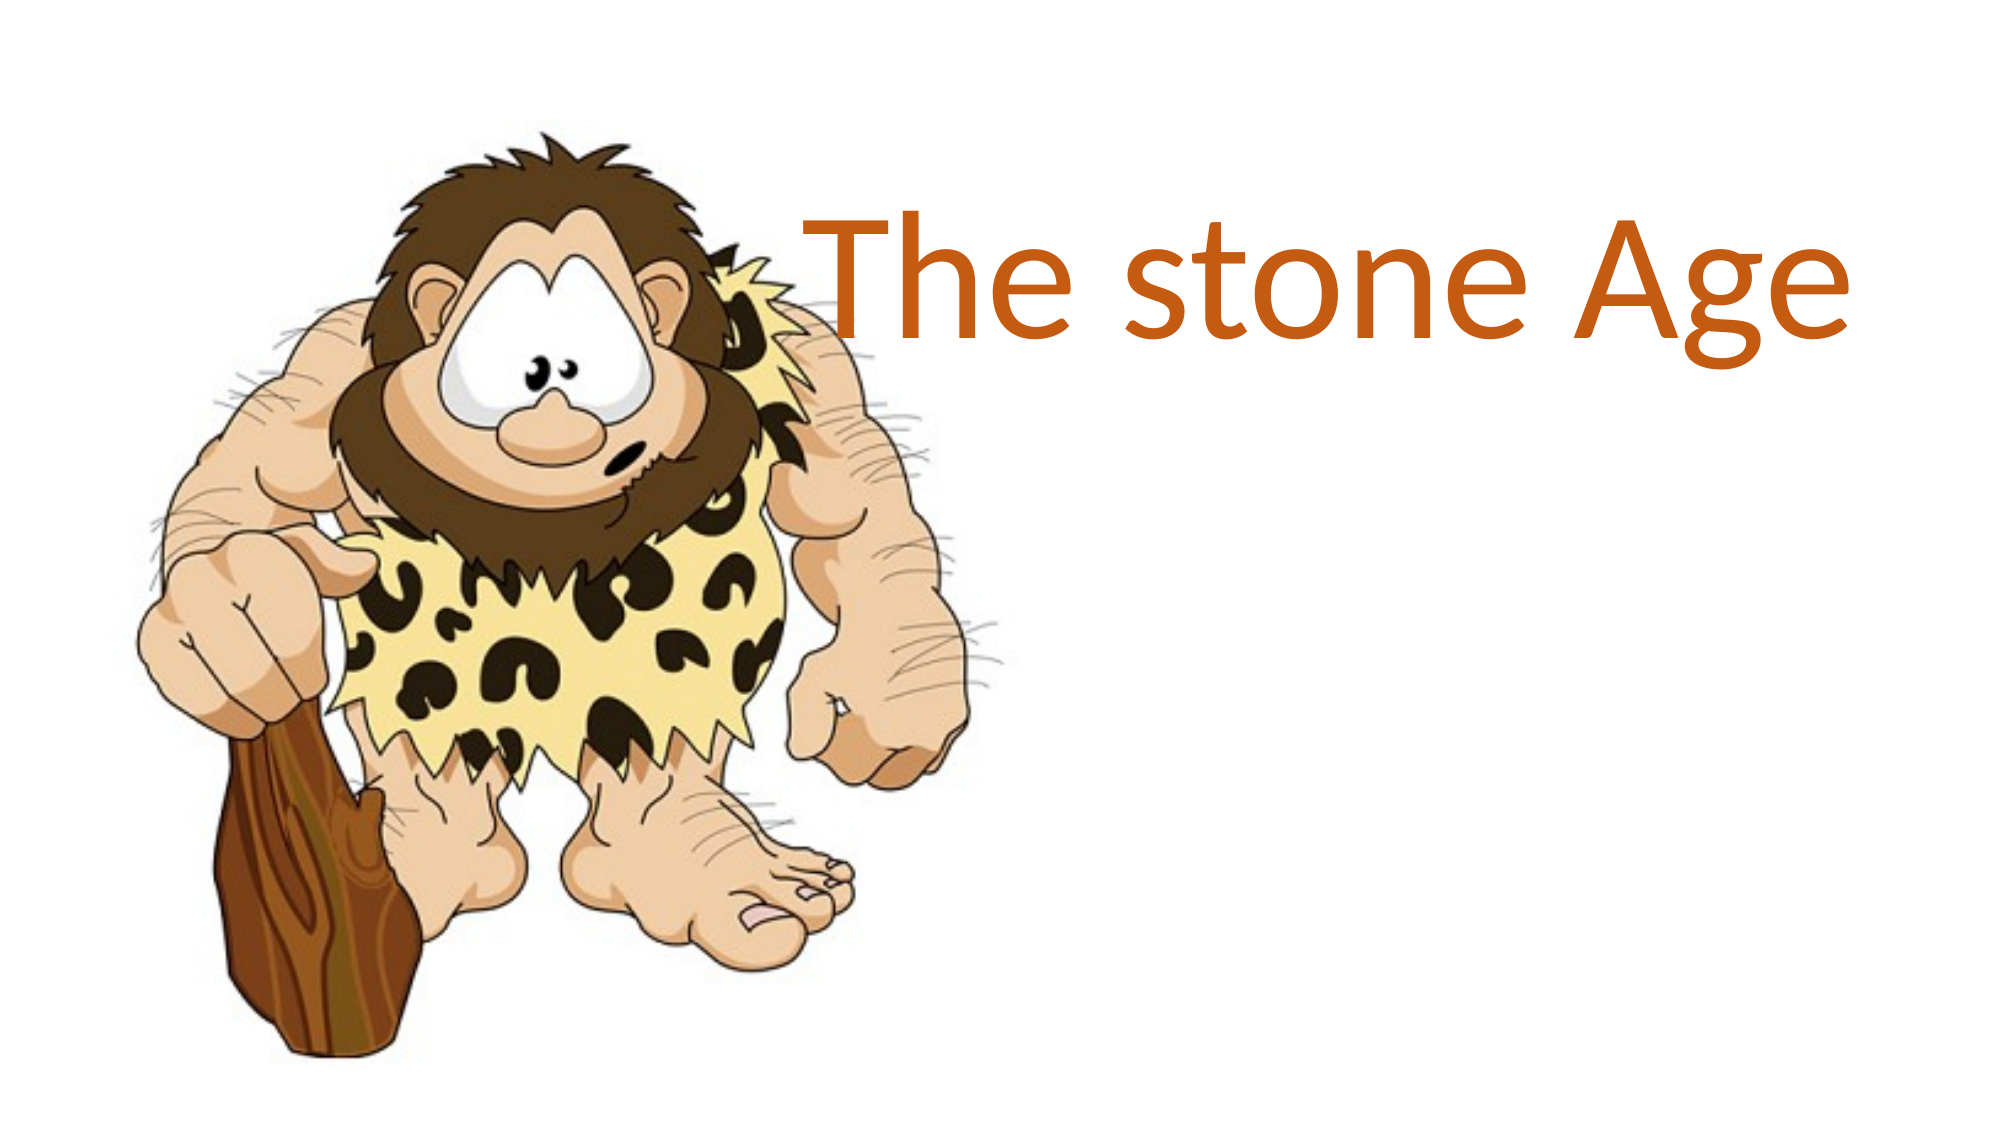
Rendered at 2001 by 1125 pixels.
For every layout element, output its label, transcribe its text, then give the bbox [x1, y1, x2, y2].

picture [0, 120, 1323, 1071]
text_box The stone Age [1322, 147, 1874, 383]
